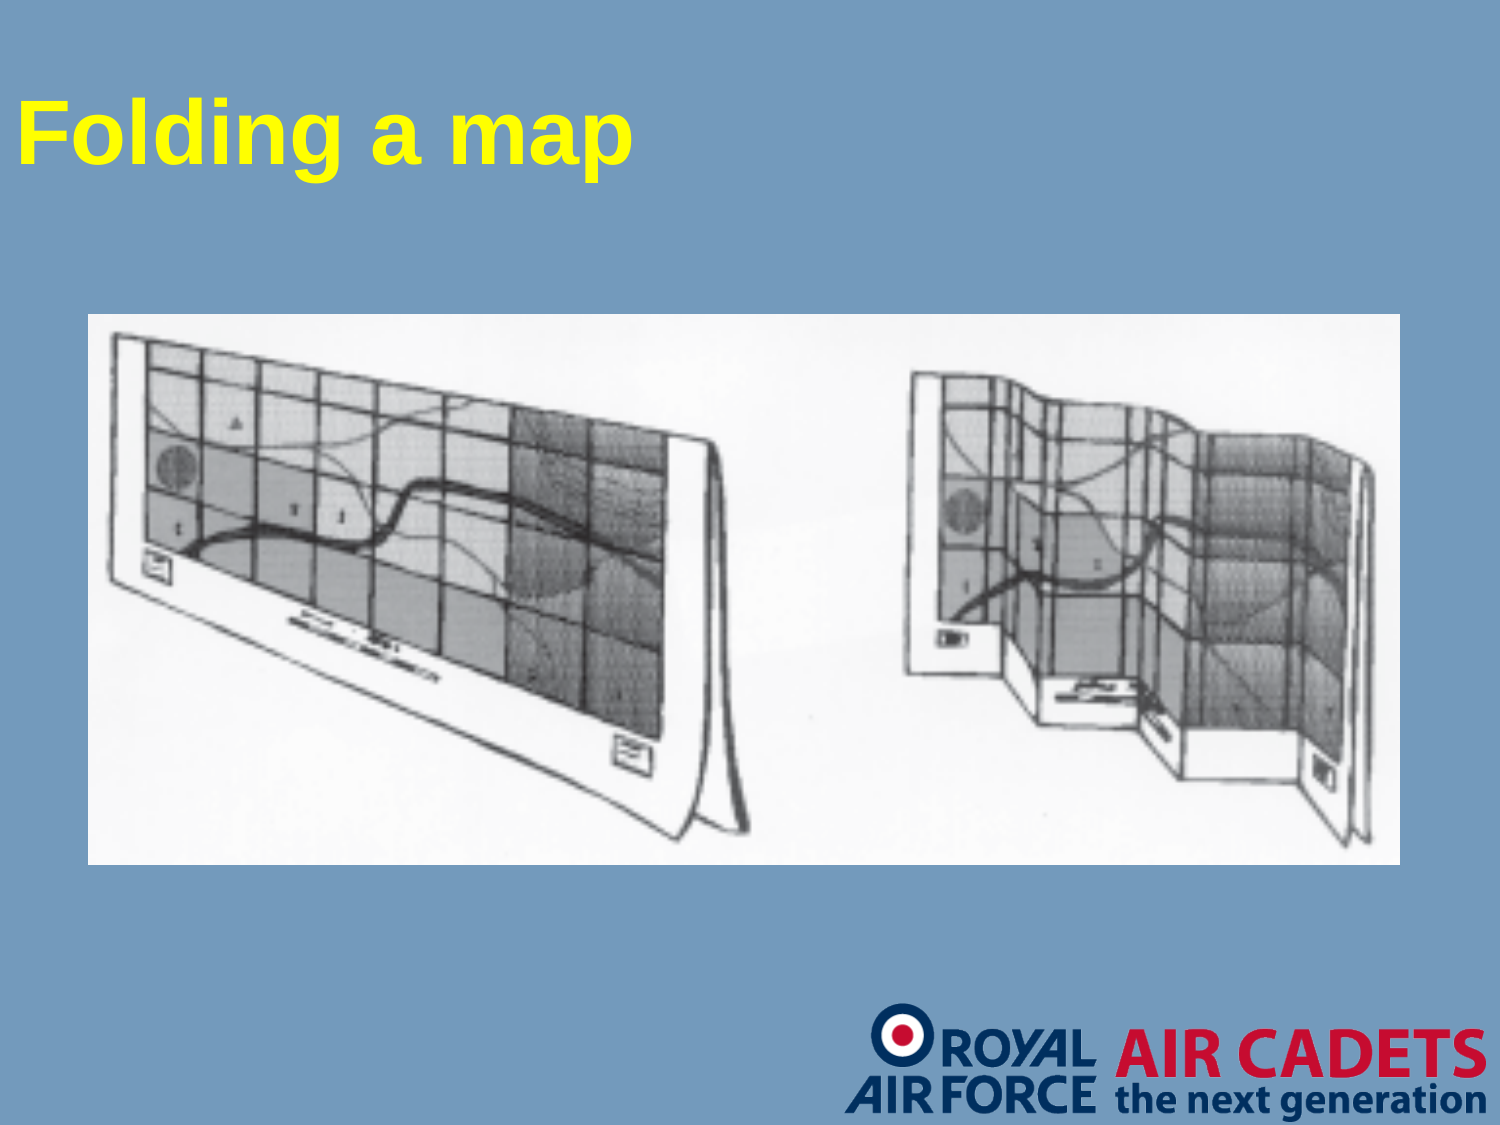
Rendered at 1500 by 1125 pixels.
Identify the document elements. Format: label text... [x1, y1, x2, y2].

title Folding a map [0, 77, 1500, 194]
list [88, 314, 1400, 865]
picture [844, 1003, 1486, 1122]
